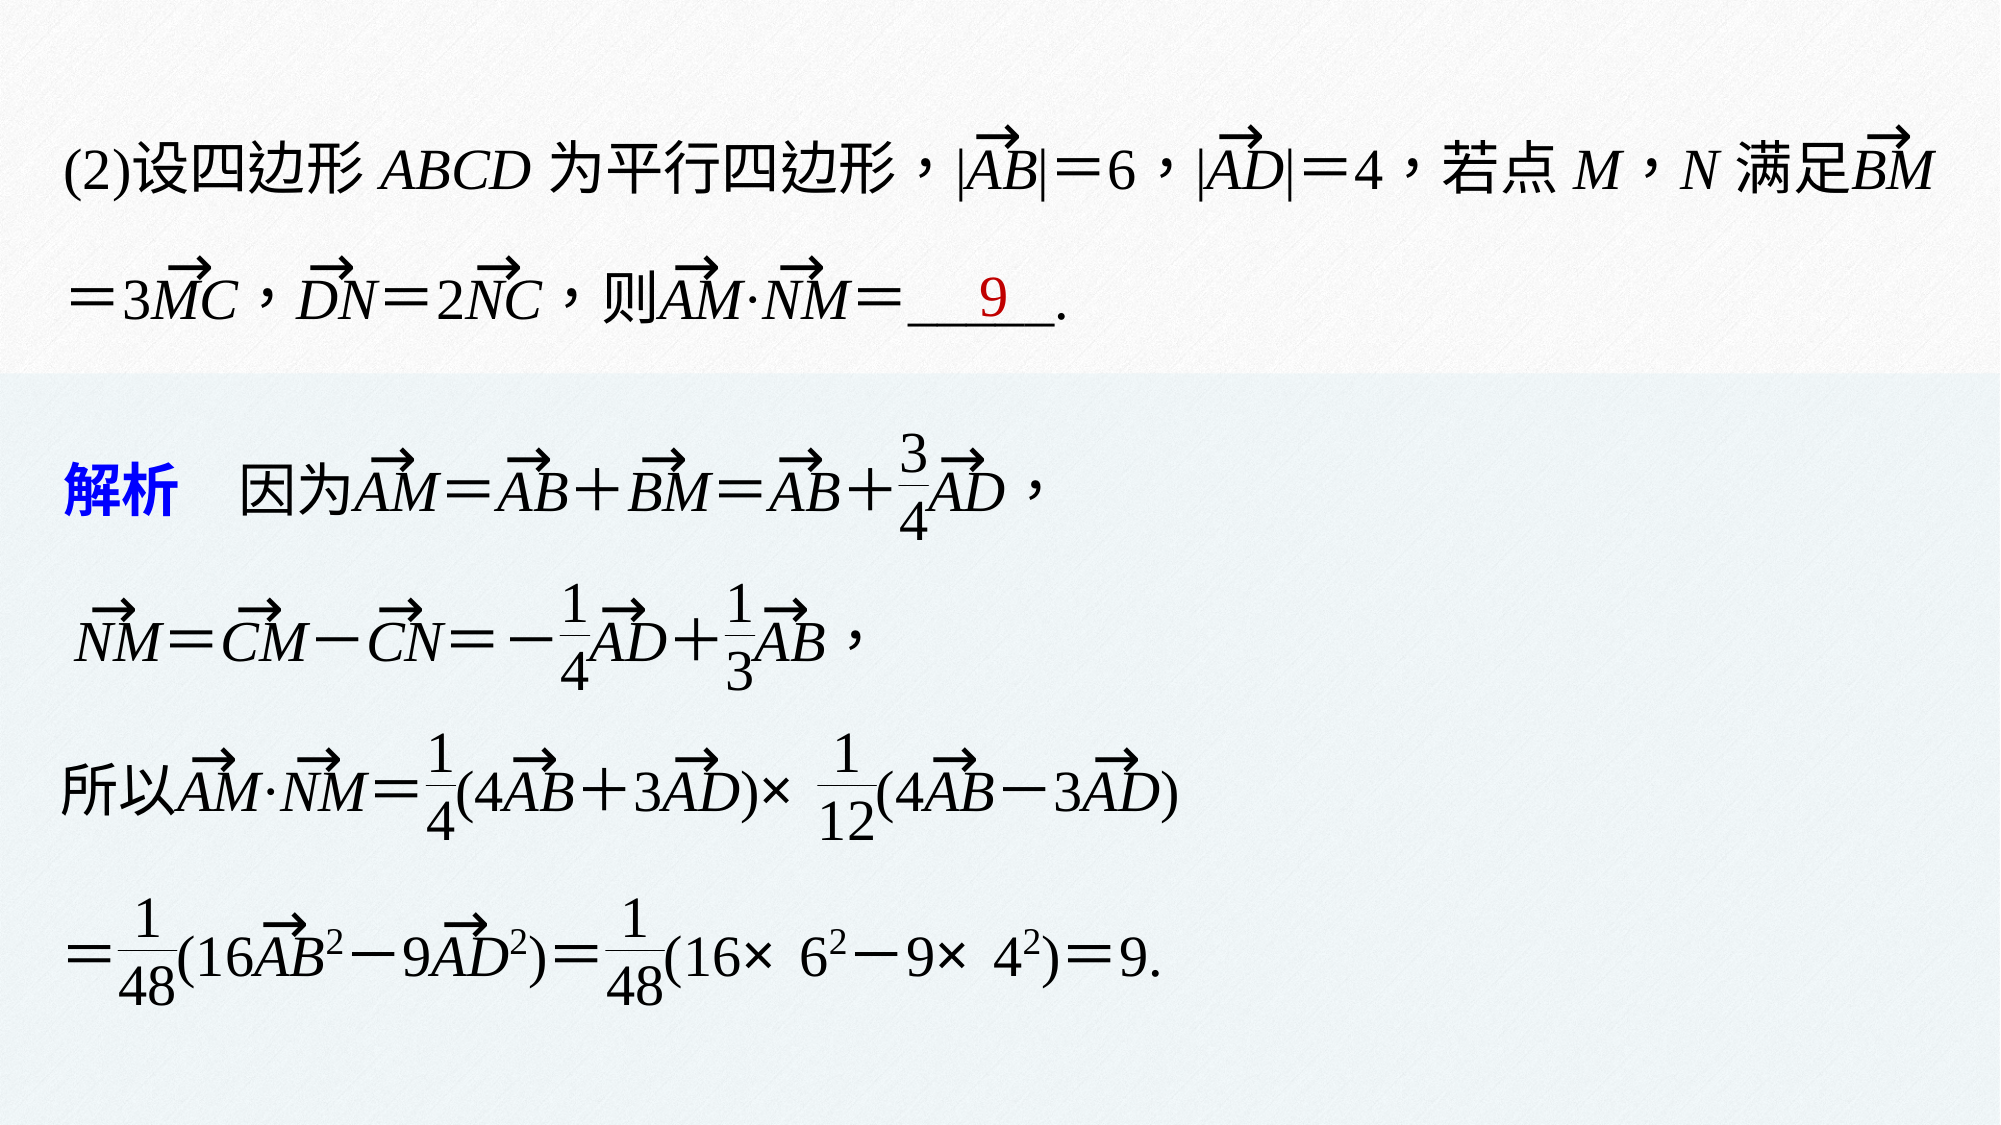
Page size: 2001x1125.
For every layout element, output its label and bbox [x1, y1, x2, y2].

text_box [63, 89, 1937, 384]
text_box [63, 419, 1510, 669]
text_box [60, 884, 1500, 1114]
text_box [60, 719, 1500, 884]
text_box [60, 569, 1505, 818]
